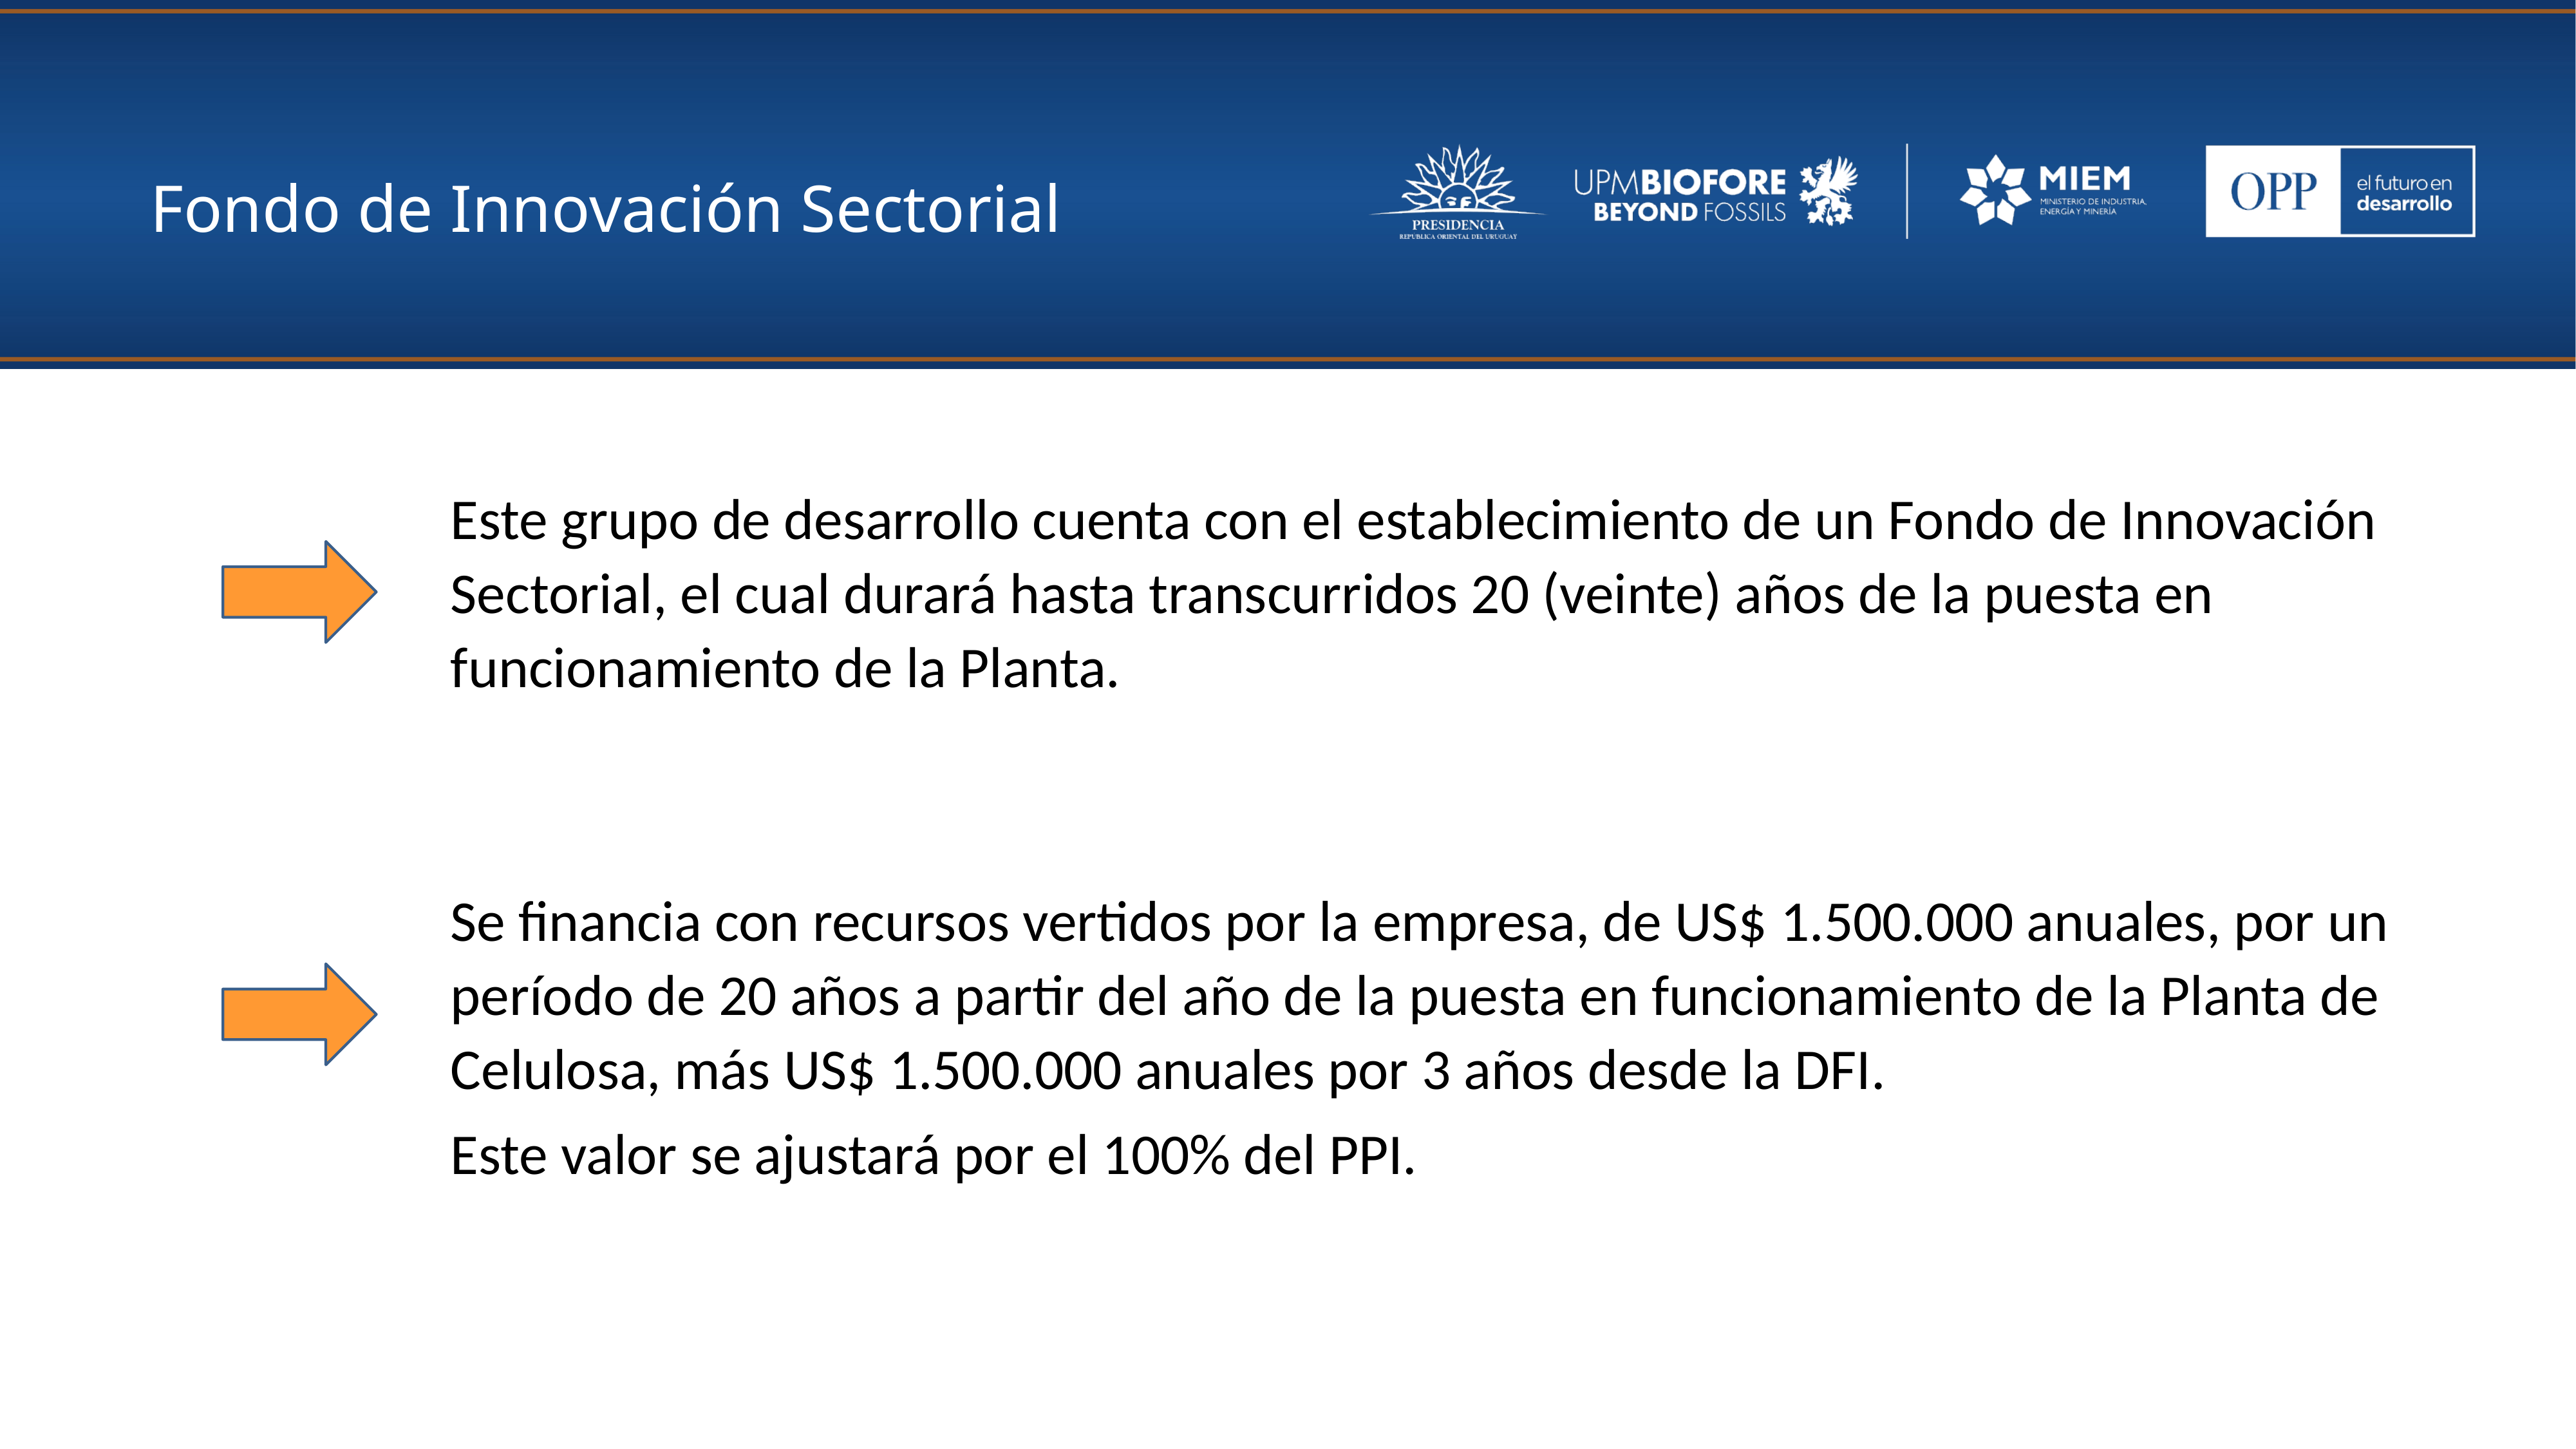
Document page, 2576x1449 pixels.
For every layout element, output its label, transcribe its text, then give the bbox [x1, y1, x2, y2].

text_box Este grupo de desarrollo cuenta con el establecimiento de un Fondo de Innovación Sectorial, el cual durará hasta transcurridos 20 (veinte) años de la puesta en funcionamiento de la Planta. Se financia con recursos vertidos por la empresa, de US$ 1.500.000 anuales, por un período de 20 años a partir del año de la puesta en funcionamiento de la Planta de Celulosa, más US$ 1.500.000 anuales por 3 años desde la DFI. Este valor se ajustará por el 100% del PPI. [441, 392, 2504, 1276]
picture [0, 0, 2576, 369]
text_box [221, 962, 378, 1066]
text_box [221, 540, 378, 644]
